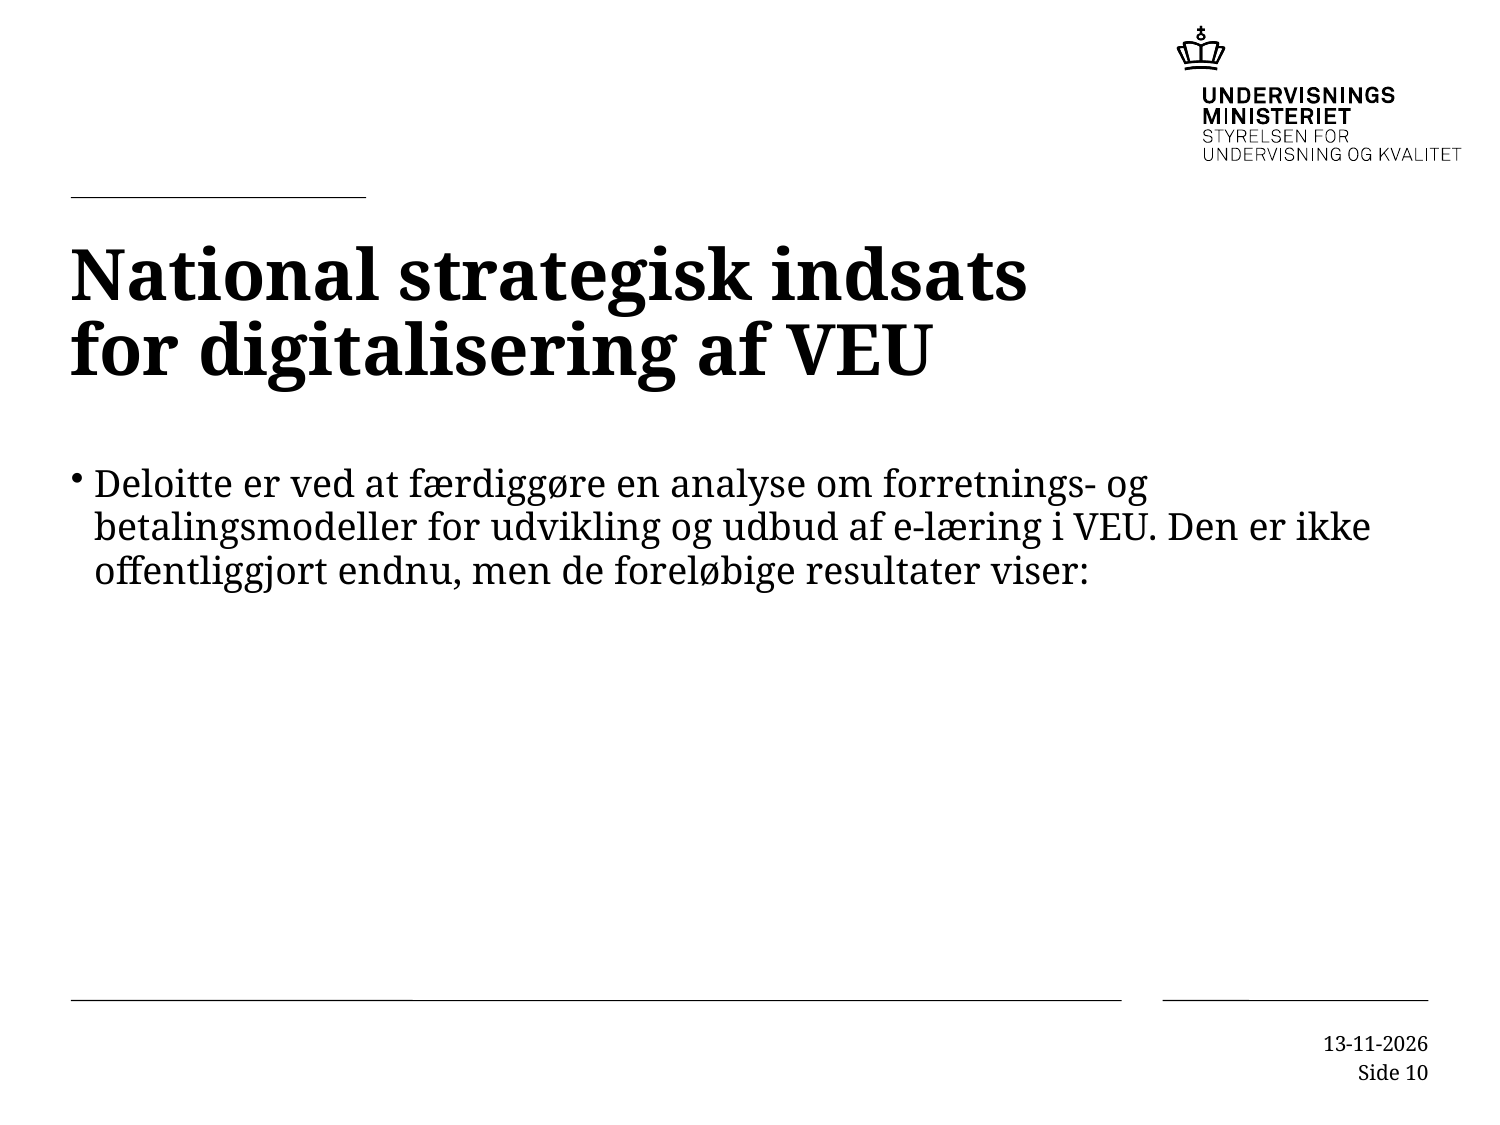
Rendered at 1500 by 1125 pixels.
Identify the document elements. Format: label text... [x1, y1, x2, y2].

list Deloitte er ved at færdiggøre en analyse om forretnings- og betalingsmodeller for udvikling og udbud af e-læring i VEU. Den er ikke offentliggjort endnu, men de foreløbige resultater viser: [70, 409, 1429, 957]
slide_number Side 10 [1162, 1058, 1429, 1088]
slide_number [1162, 1028, 1429, 1058]
title National strategisk indsats for digitalisering af VEU [70, 209, 1134, 398]
